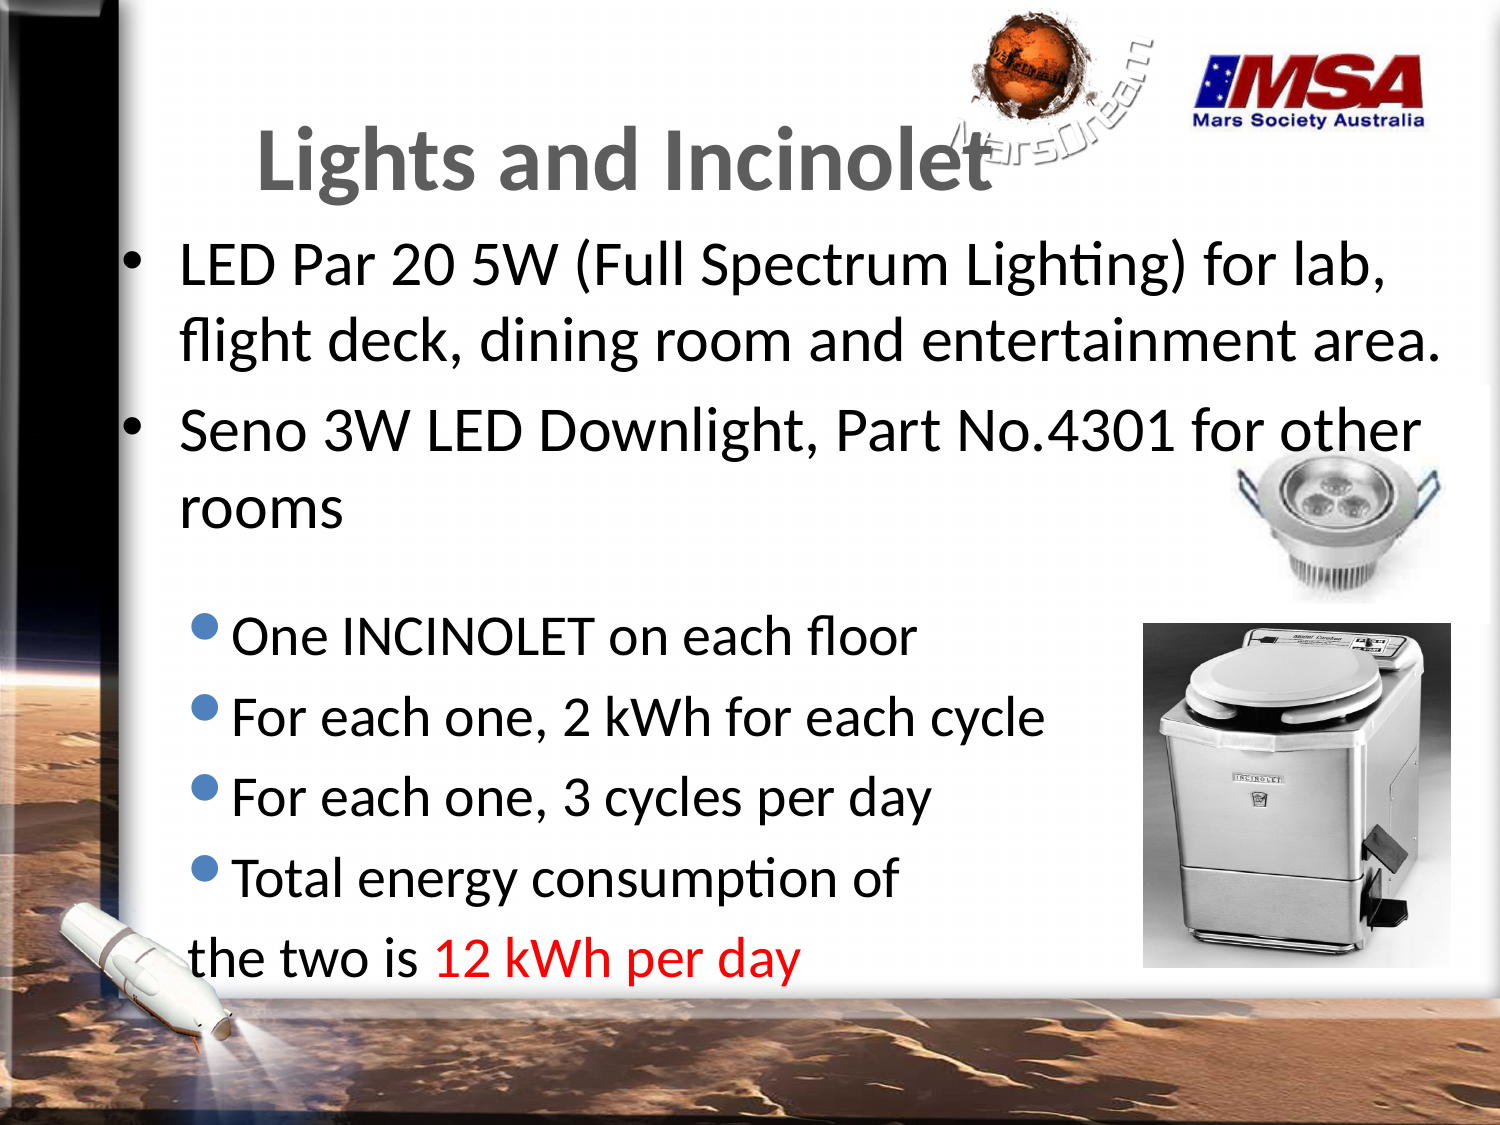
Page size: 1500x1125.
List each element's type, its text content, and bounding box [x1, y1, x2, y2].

title Lights and Incinolet [0, 59, 1301, 248]
text_box One INCINOLET on each floor For each one, 2 kWh for each cycle For each one, 3 cycles per day Total energy consumption of the two is 12 kWh per day [160, 590, 1461, 1001]
list LED Par 20 5W (Full Spectrum Lighting) for lab, flight deck, dining room and entertainment area. Seno 3W LED Downlight, Part No.4301 for other rooms [106, 213, 1461, 561]
picture [0, 0, 1500, 1125]
